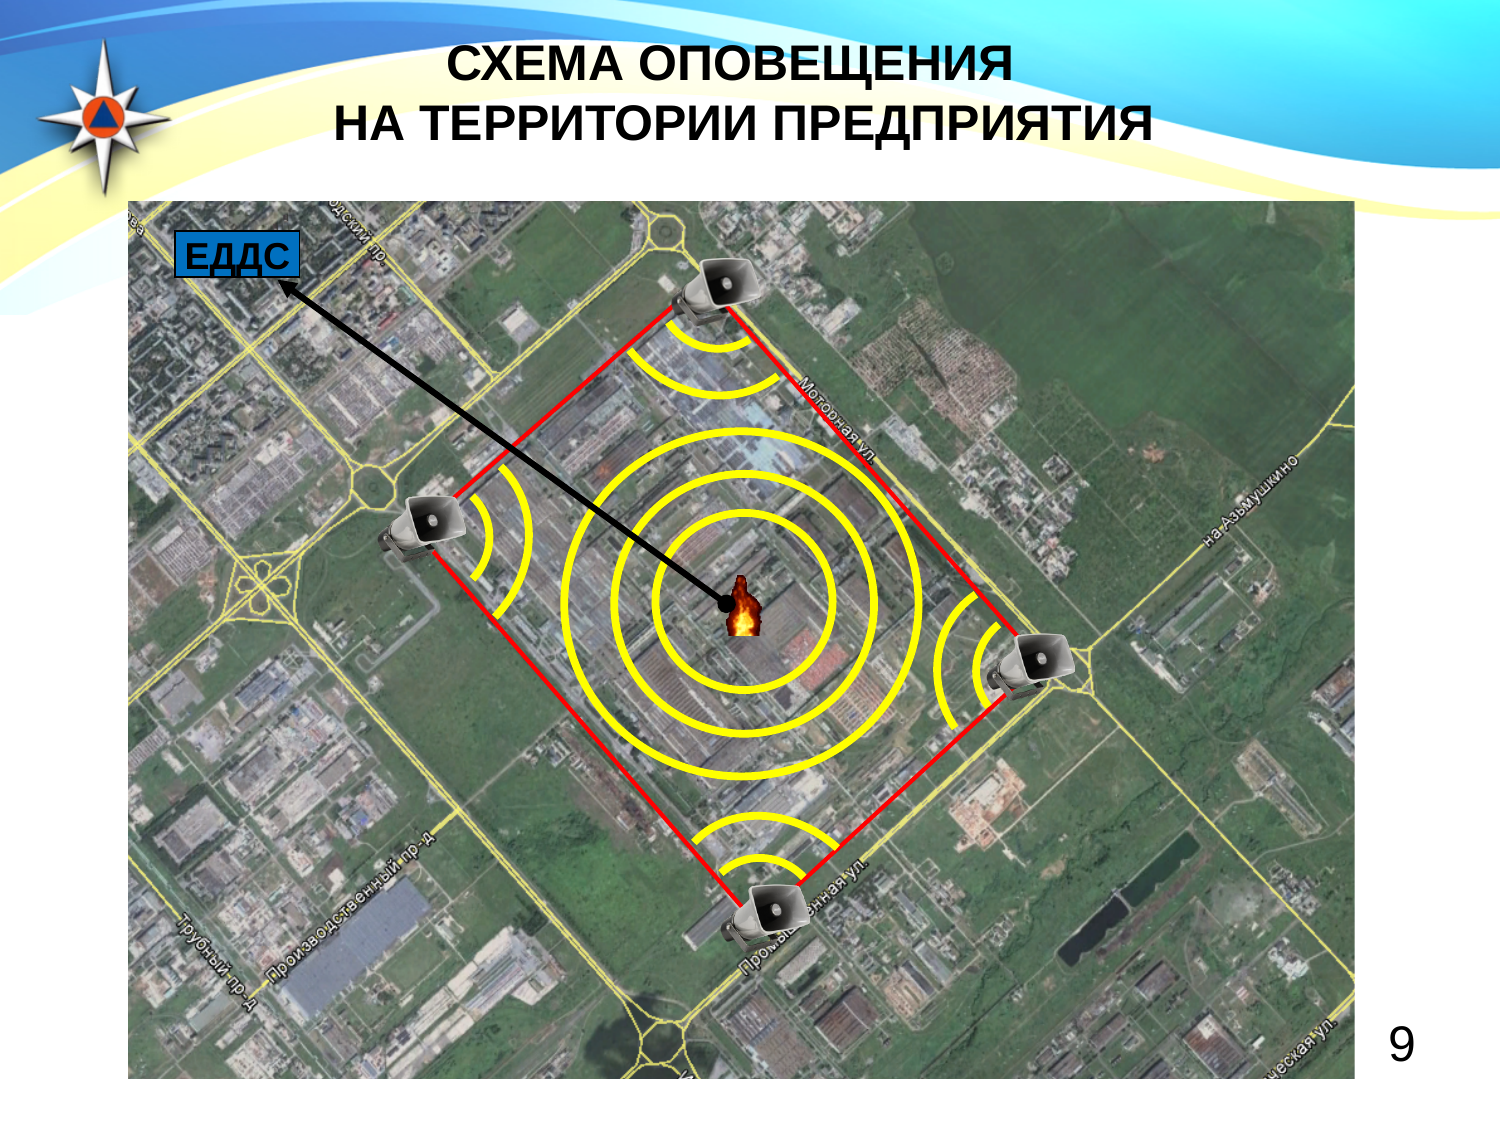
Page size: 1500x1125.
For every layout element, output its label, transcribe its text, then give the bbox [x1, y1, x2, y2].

slide_number 9 [1358, 1011, 1453, 1072]
picture [0, 0, 1500, 1079]
